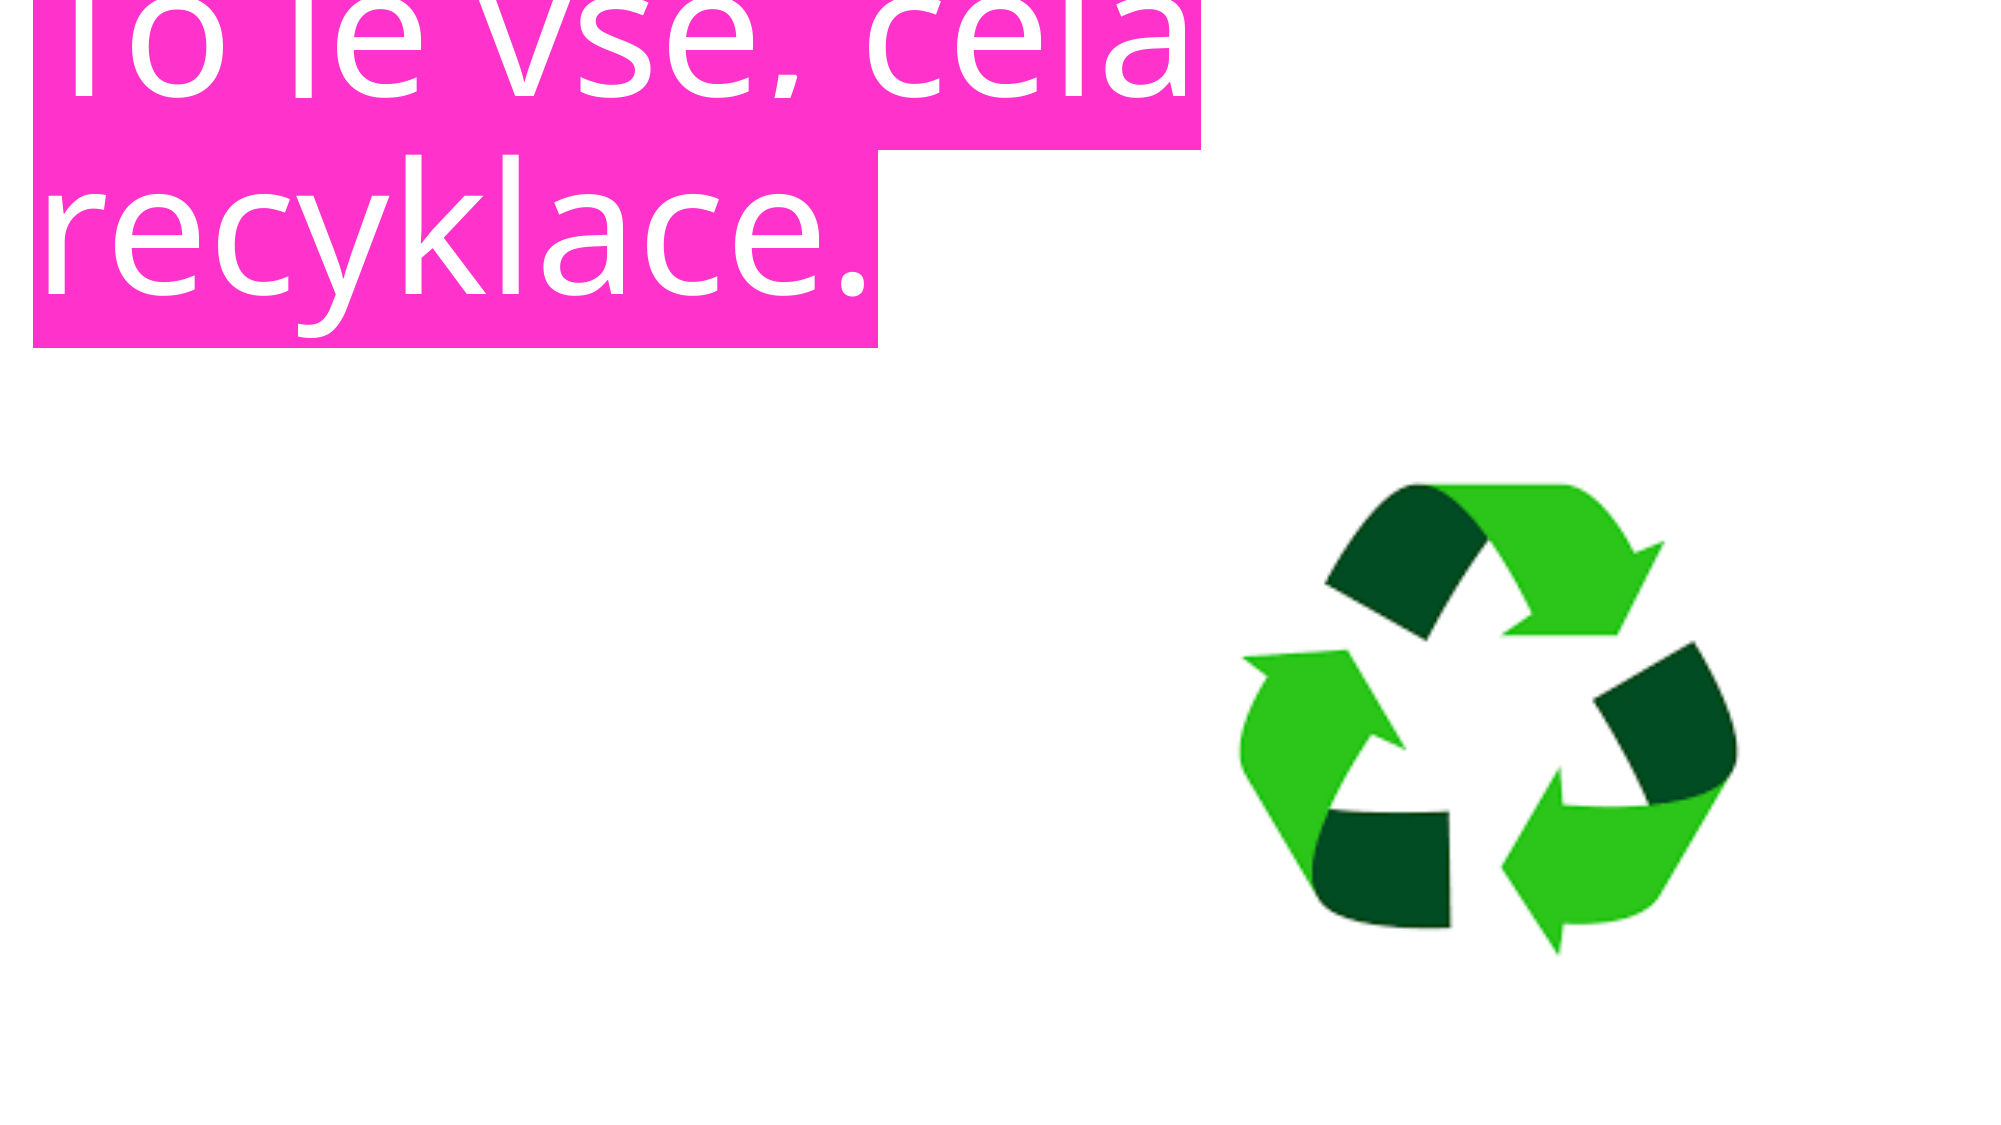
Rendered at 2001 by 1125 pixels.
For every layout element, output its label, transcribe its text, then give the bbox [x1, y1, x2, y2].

picture [1139, 371, 1840, 1069]
title To je vše, celá recyklace. [18, 0, 1864, 597]
